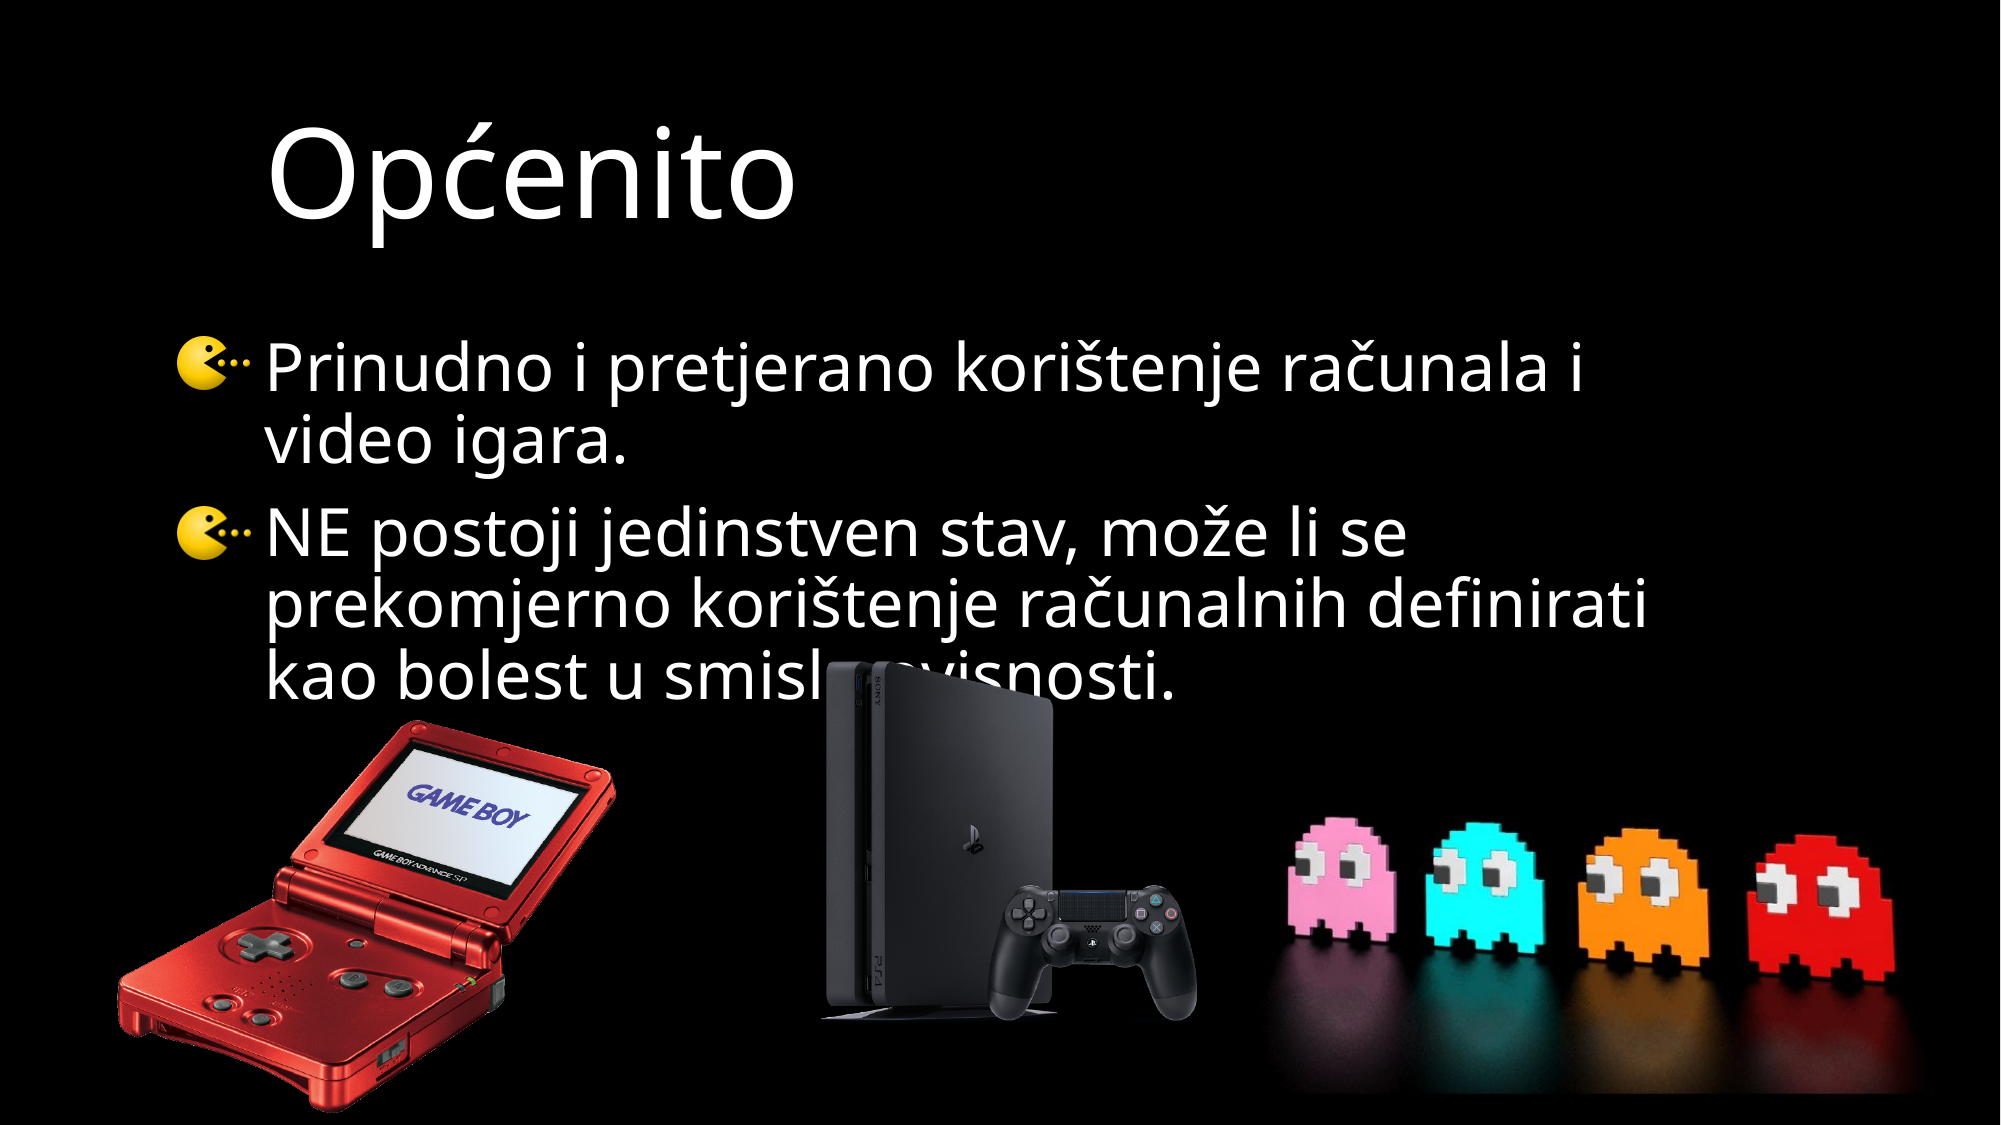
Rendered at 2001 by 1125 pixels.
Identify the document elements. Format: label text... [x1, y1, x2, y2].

picture [0, 0, 2001, 1125]
subtitle Prinudno i pretjerano korištenje računala i video igara. NE postoji jedinstven stav, može li se prekomjerno korištenje računalnih definirati kao bolest u smislu ovisnosti. [249, 325, 1764, 950]
title Općenito [249, 82, 1433, 254]
